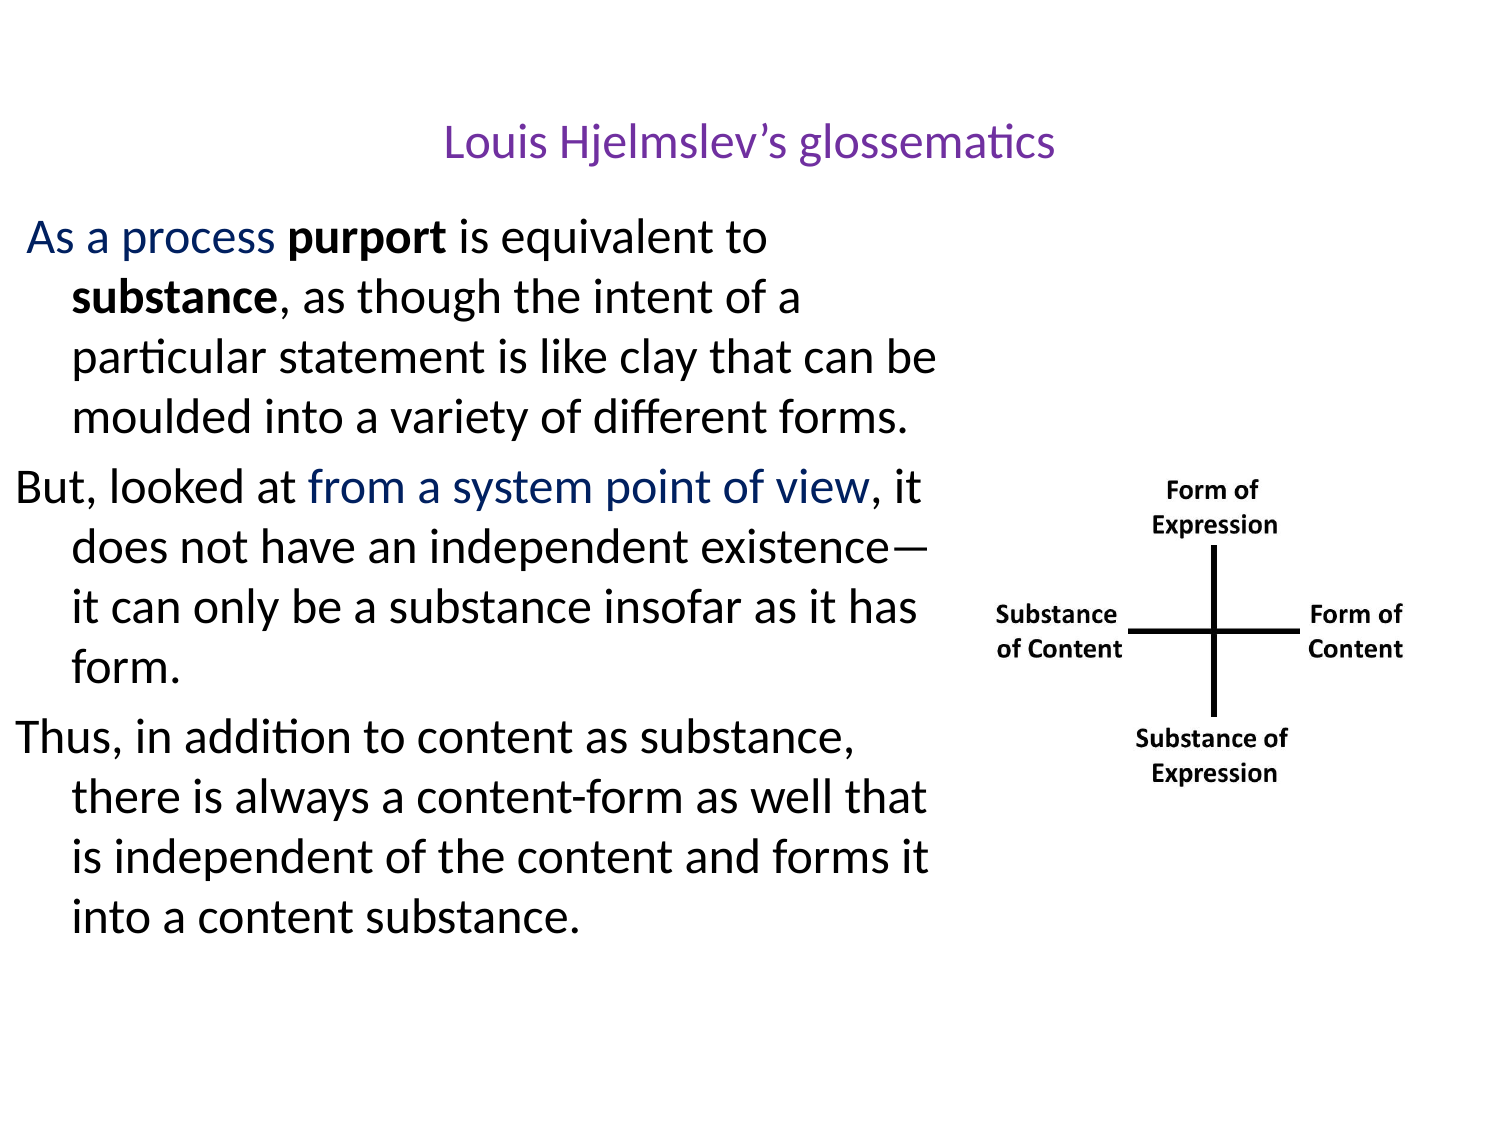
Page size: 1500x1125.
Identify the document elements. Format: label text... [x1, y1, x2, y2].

title Louis Hjelmslev’s glossematics [75, 45, 1425, 233]
list As a process purport is equivalent to substance, as though the intent of a particular statement is like clay that can be moulded into a variety of different forms. But, looked at from a system point of view, it does not have an independent existence—it can only be a substance insofar as it has form. Thus, in addition to content as substance, there is always a content-form as well that is independent of the content and forms it into a content substance. [0, 196, 969, 1005]
picture [926, 416, 1500, 847]
